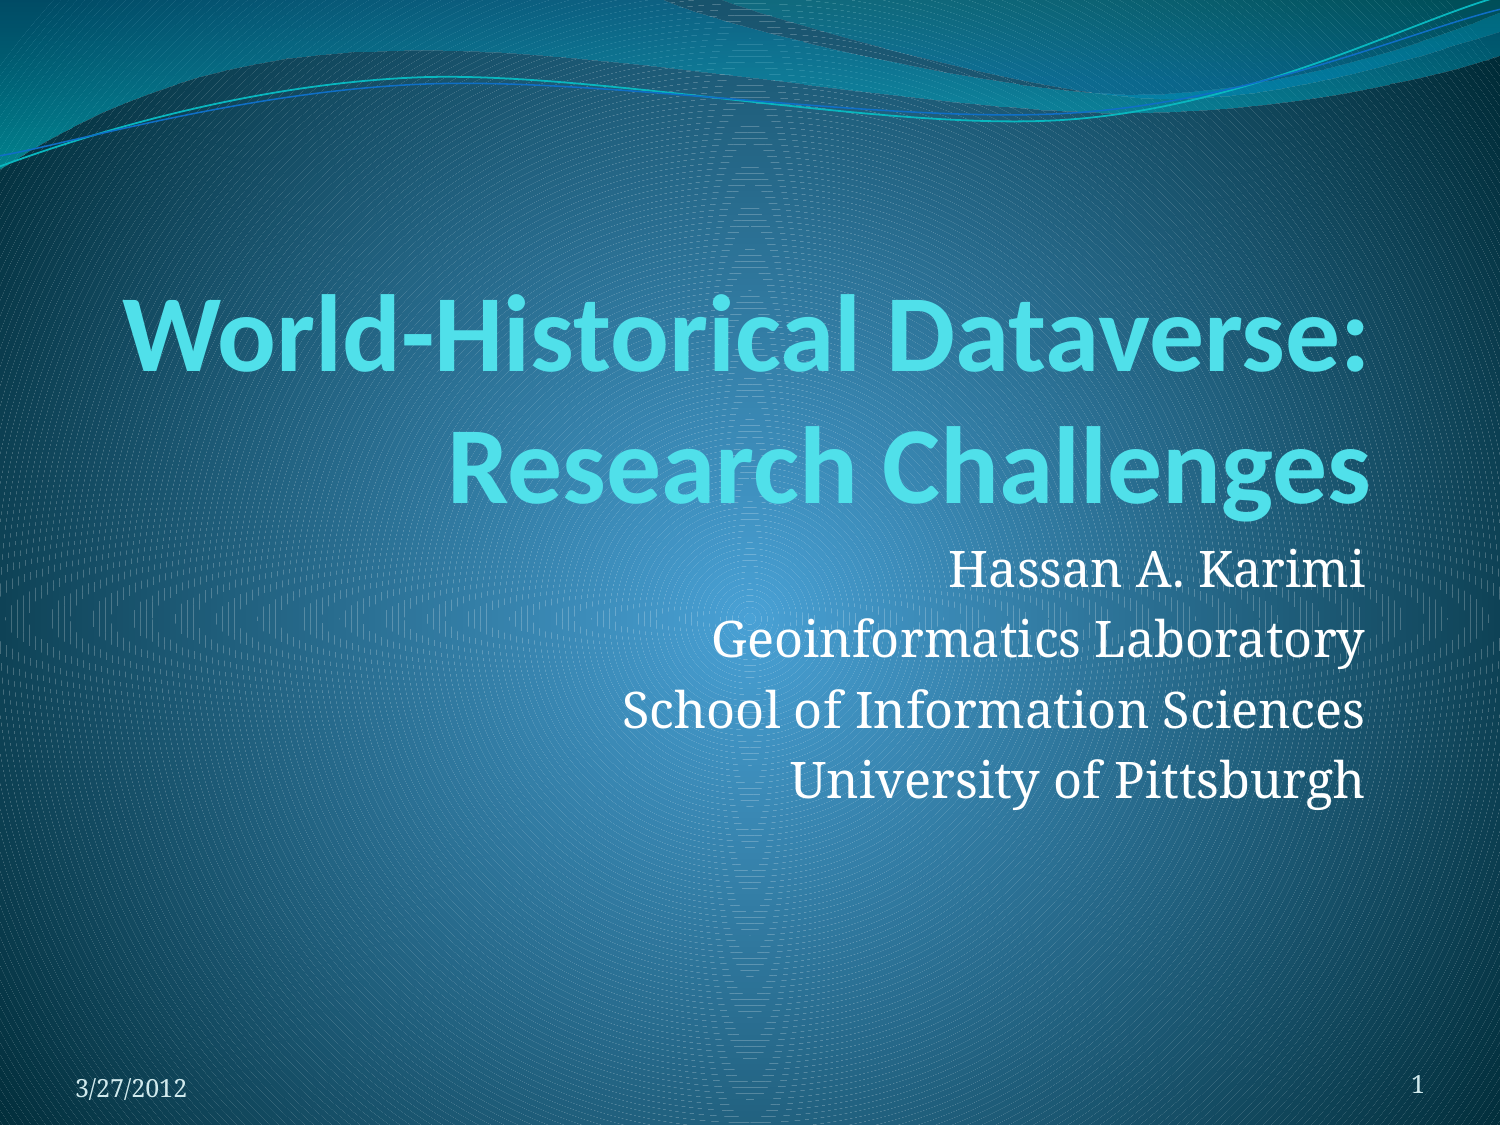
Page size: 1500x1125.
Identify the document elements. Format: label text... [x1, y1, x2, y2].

title World-Historical Dataverse: Research Challenges [87, 224, 1376, 525]
slide_number 1 [1299, 1042, 1425, 1103]
subtitle Hassan A. Karimi Geoinformatics Laboratory School of Information Sciences University of Pittsburgh [87, 529, 1376, 818]
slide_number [75, 1042, 425, 1103]
